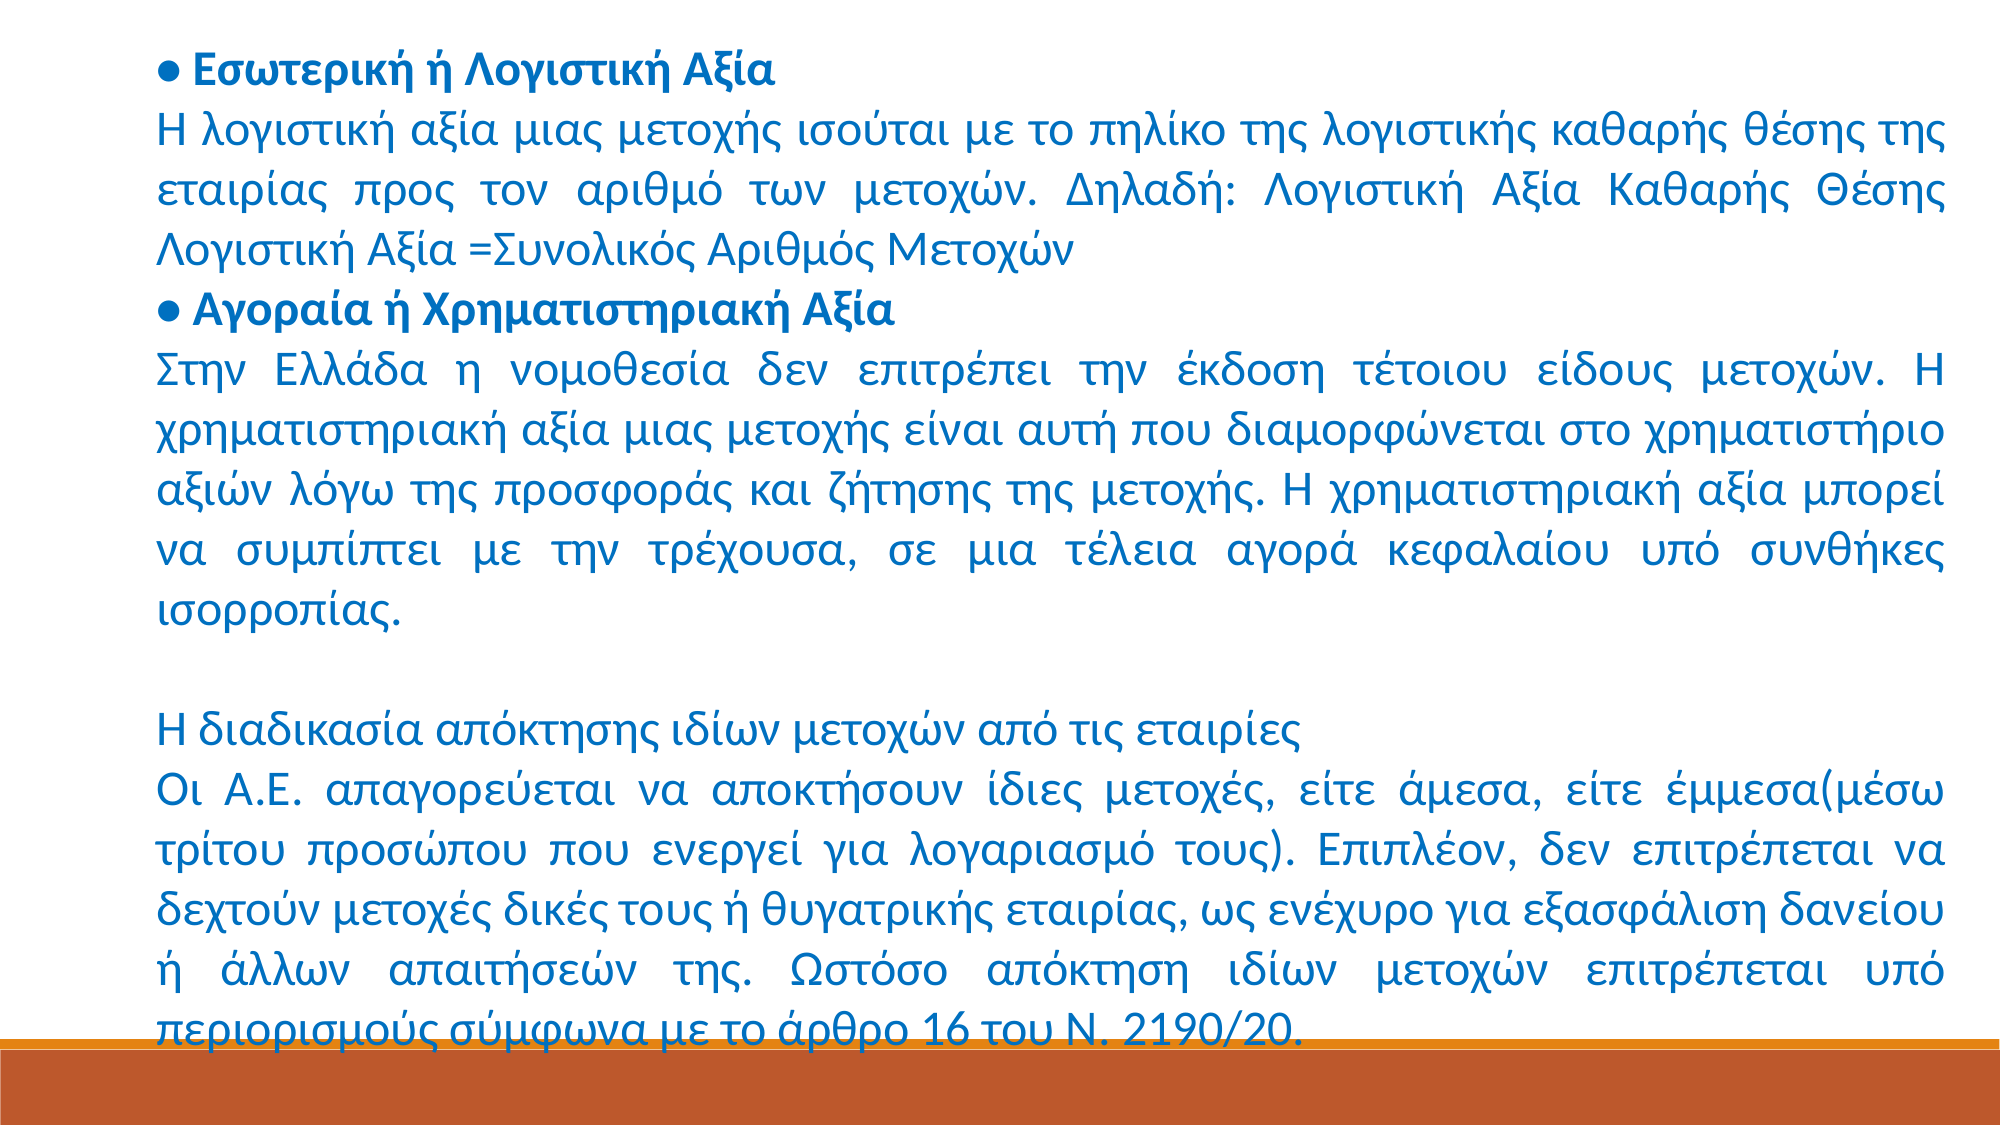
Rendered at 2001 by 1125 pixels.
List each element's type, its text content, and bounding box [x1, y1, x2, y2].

text_box • Εσωτερική ή Λογιστική Αξία Η λογιστική αξία μιας μετοχής ισούται με το πηλίκο της λογιστικής καθαρής θέσης της εταιρίας προς τον αριθμό των μετοχών. Δηλαδή: Λογιστική Αξία Καθαρής Θέσης Λογιστική Αξία =Συνολικός Αριθμός Μετοχών • Αγοραία ή Χρηματιστηριακή Αξία Στην Ελλάδα η νομοθεσία δεν επιτρέπει την έκδοση τέτοιου είδους μετοχών. Η χρηματιστηριακή αξία μιας μετοχής είναι αυτή που διαμορφώνεται στο χρηματιστήριο αξιών λόγω της προσφοράς και ζήτησης της μετοχής. Η χρηματιστηριακή αξία μπορεί να συμπίπτει με την τρέχουσα, σε μια τέλεια αγορά κεφαλαίου υπό συνθήκες ισορροπίας. Η διαδικασία απόκτησης ιδίων μετοχών από τις εταιρίες Οι Α.Ε. απαγορεύεται να αποκτήσουν ίδιες μετοχές, είτε άμεσα, είτε έμμεσα(μέσω τρίτου προσώπου που ενεργεί για λογαριασμό τους). Επιπλέον, δεν επιτρέπεται να δεχτούν μετοχές δικές τους ή θυγατρικής εταιρίας, ως ενέχυρο για εξασφάλιση δανείου ή άλλων απαιτήσεών της. Ωστόσο απόκτηση ιδίων μετοχών επιτρέπεται υπό περιορισμούς σύμφωνα με το άρθρο 16 του Ν. 2190/20. [141, 28, 1962, 1064]
